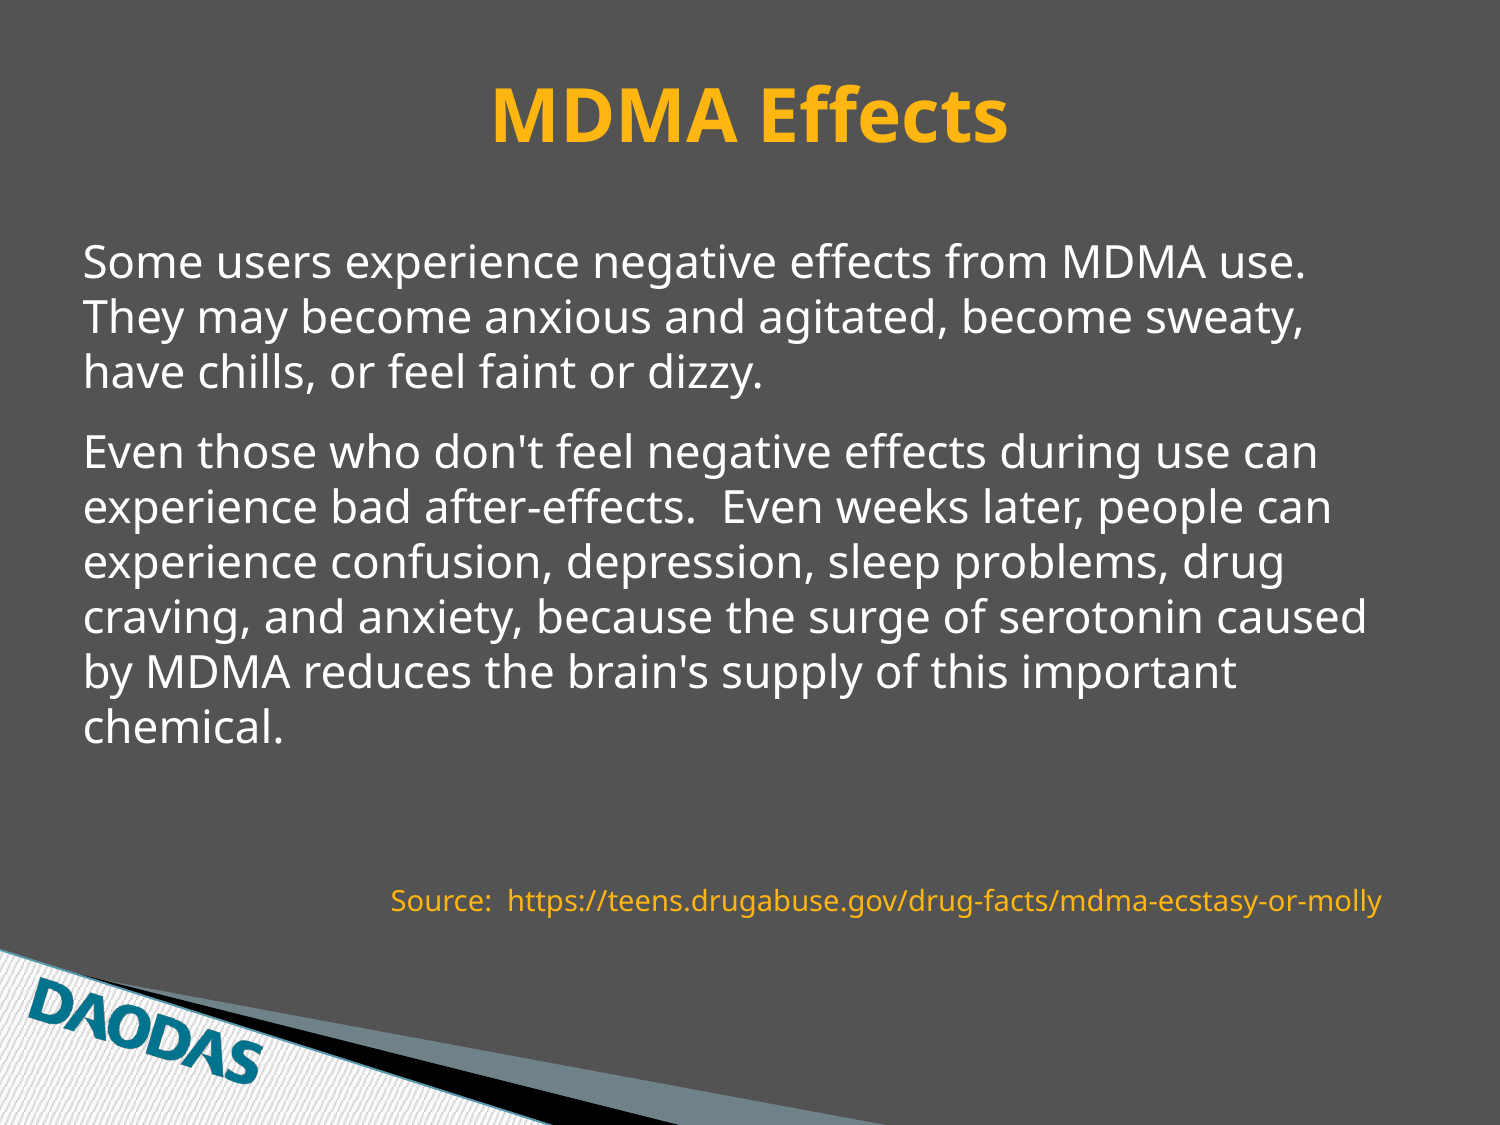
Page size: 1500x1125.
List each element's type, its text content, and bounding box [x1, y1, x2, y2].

title MDMA Effects [0, 0, 1500, 226]
picture [0, 952, 543, 1125]
text_box Source: https://teens.drugabuse.gov/drug-facts/mdma-ecstasy-or-molly [382, 874, 1401, 925]
list Some users experience negative effects from MDMA use. They may become anxious and agitated, become sweaty, have chills, or feel faint or dizzy. Even those who don't feel negative effects during use can experience bad after-effects. Even weeks later, people can experience confusion, depression, sleep problems, drug craving, and anxiety, because the surge of serotonin caused by MDMA reduces the brain's supply of this important chemical. [74, 226, 1426, 757]
